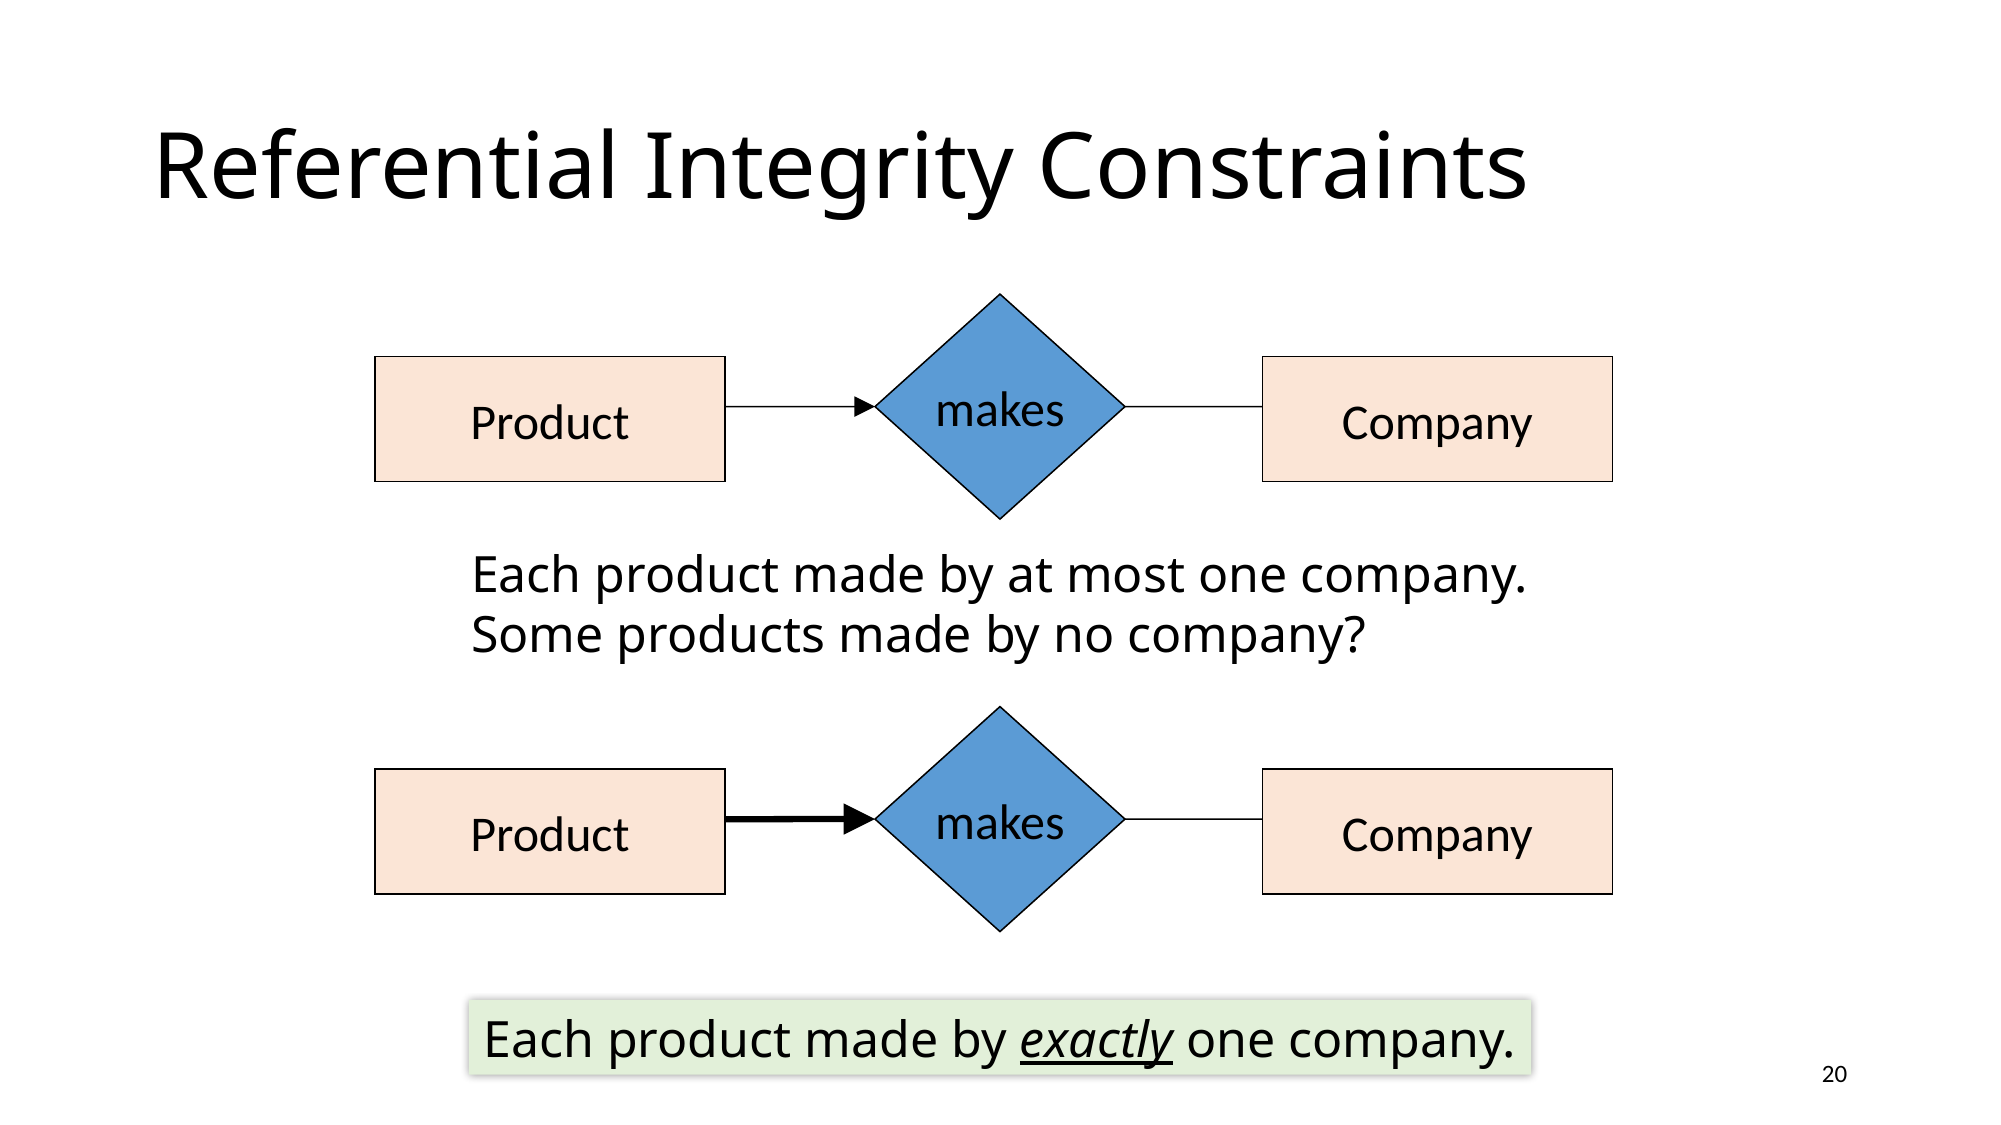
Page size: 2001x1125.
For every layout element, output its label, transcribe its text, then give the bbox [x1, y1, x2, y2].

title Referential Integrity Constraints [137, 59, 1863, 278]
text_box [374, 294, 1613, 520]
text_box Each product made by exactly one company. [468, 999, 1532, 1075]
slide_number 20 [1412, 1042, 1863, 1103]
text_box Each product made by at most one company. Some products made by no company? [456, 535, 1544, 670]
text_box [374, 706, 1613, 932]
